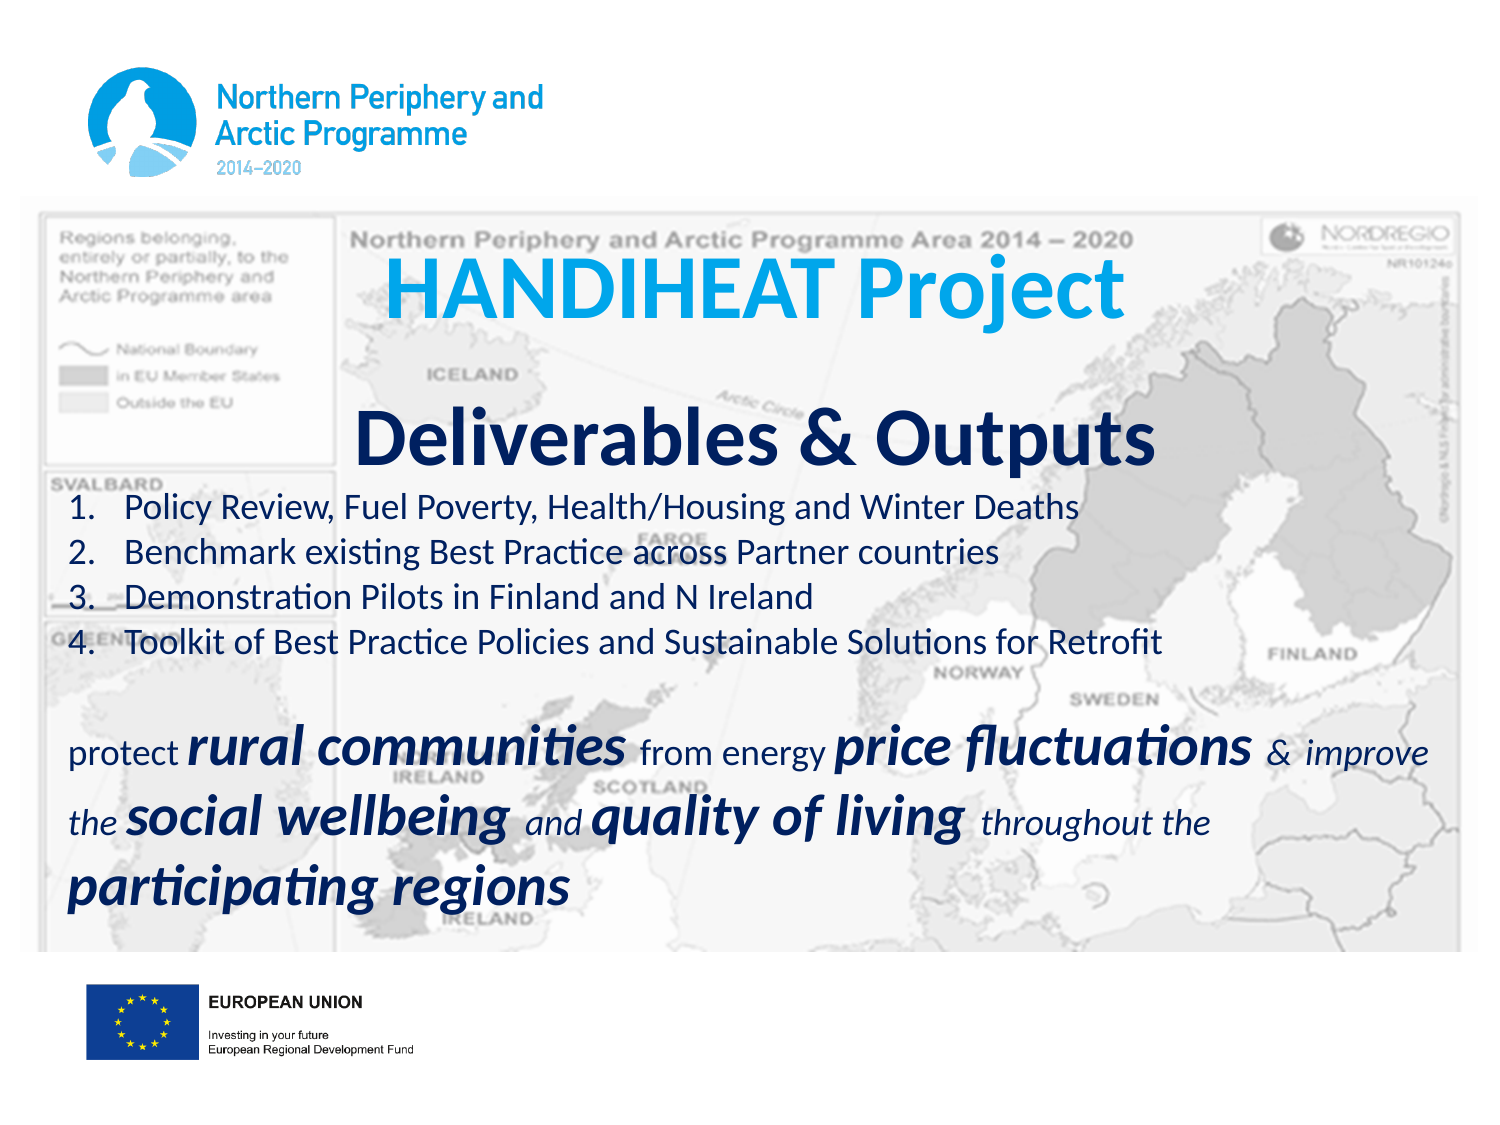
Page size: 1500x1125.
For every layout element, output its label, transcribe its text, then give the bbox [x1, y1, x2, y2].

picture [19, 195, 1478, 952]
picture [88, 67, 133, 111]
text_box HANDIHEAT Project Deliverables & Outputs Policy Review, Fuel Poverty, Health/Housing and Winter Deaths Benchmark existing Best Practice across Partner countries Demonstration Pilots in Finland and N Ireland Toolkit of Best Practice Policies and Sustainable Solutions for Retrofit protect rural communities from energy price fluctuations & improve the social wellbeing and quality of living throughout the participating regions [53, 959, 1459, 1125]
picture [88, 67, 562, 177]
